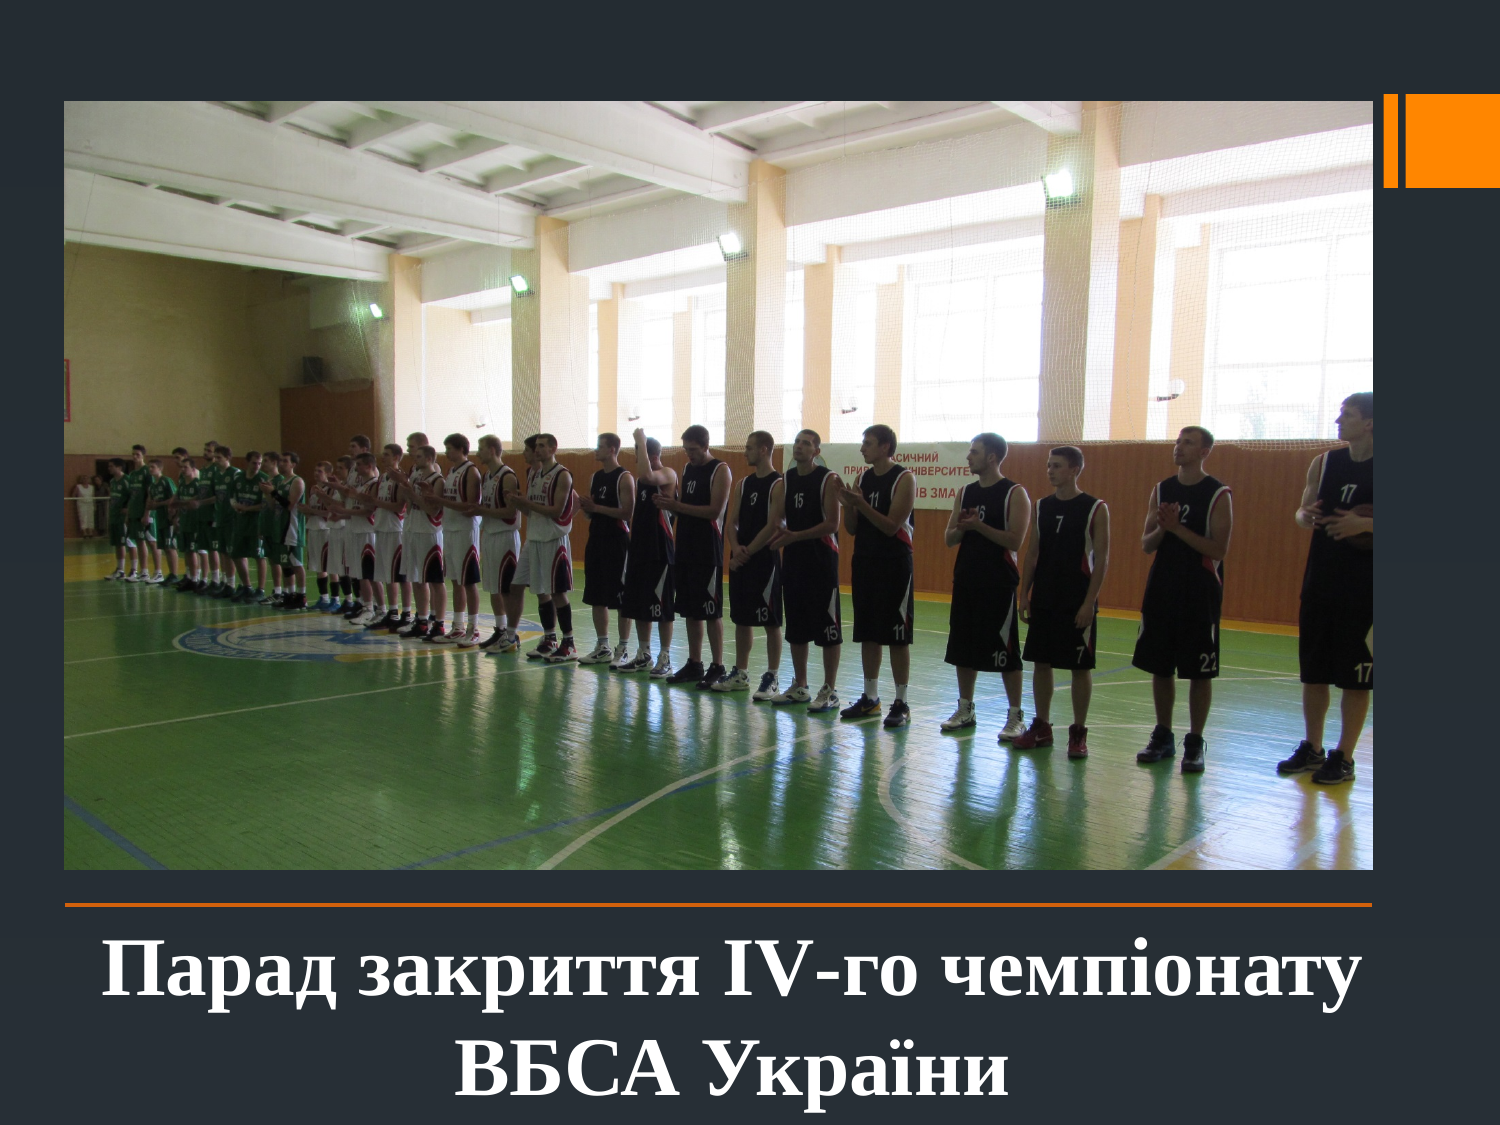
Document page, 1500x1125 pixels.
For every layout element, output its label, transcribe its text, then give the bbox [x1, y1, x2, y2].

picture [64, 100, 1373, 871]
text_box Парад закриття IV-го чемпіонату ВБСА України [64, 905, 1400, 1120]
